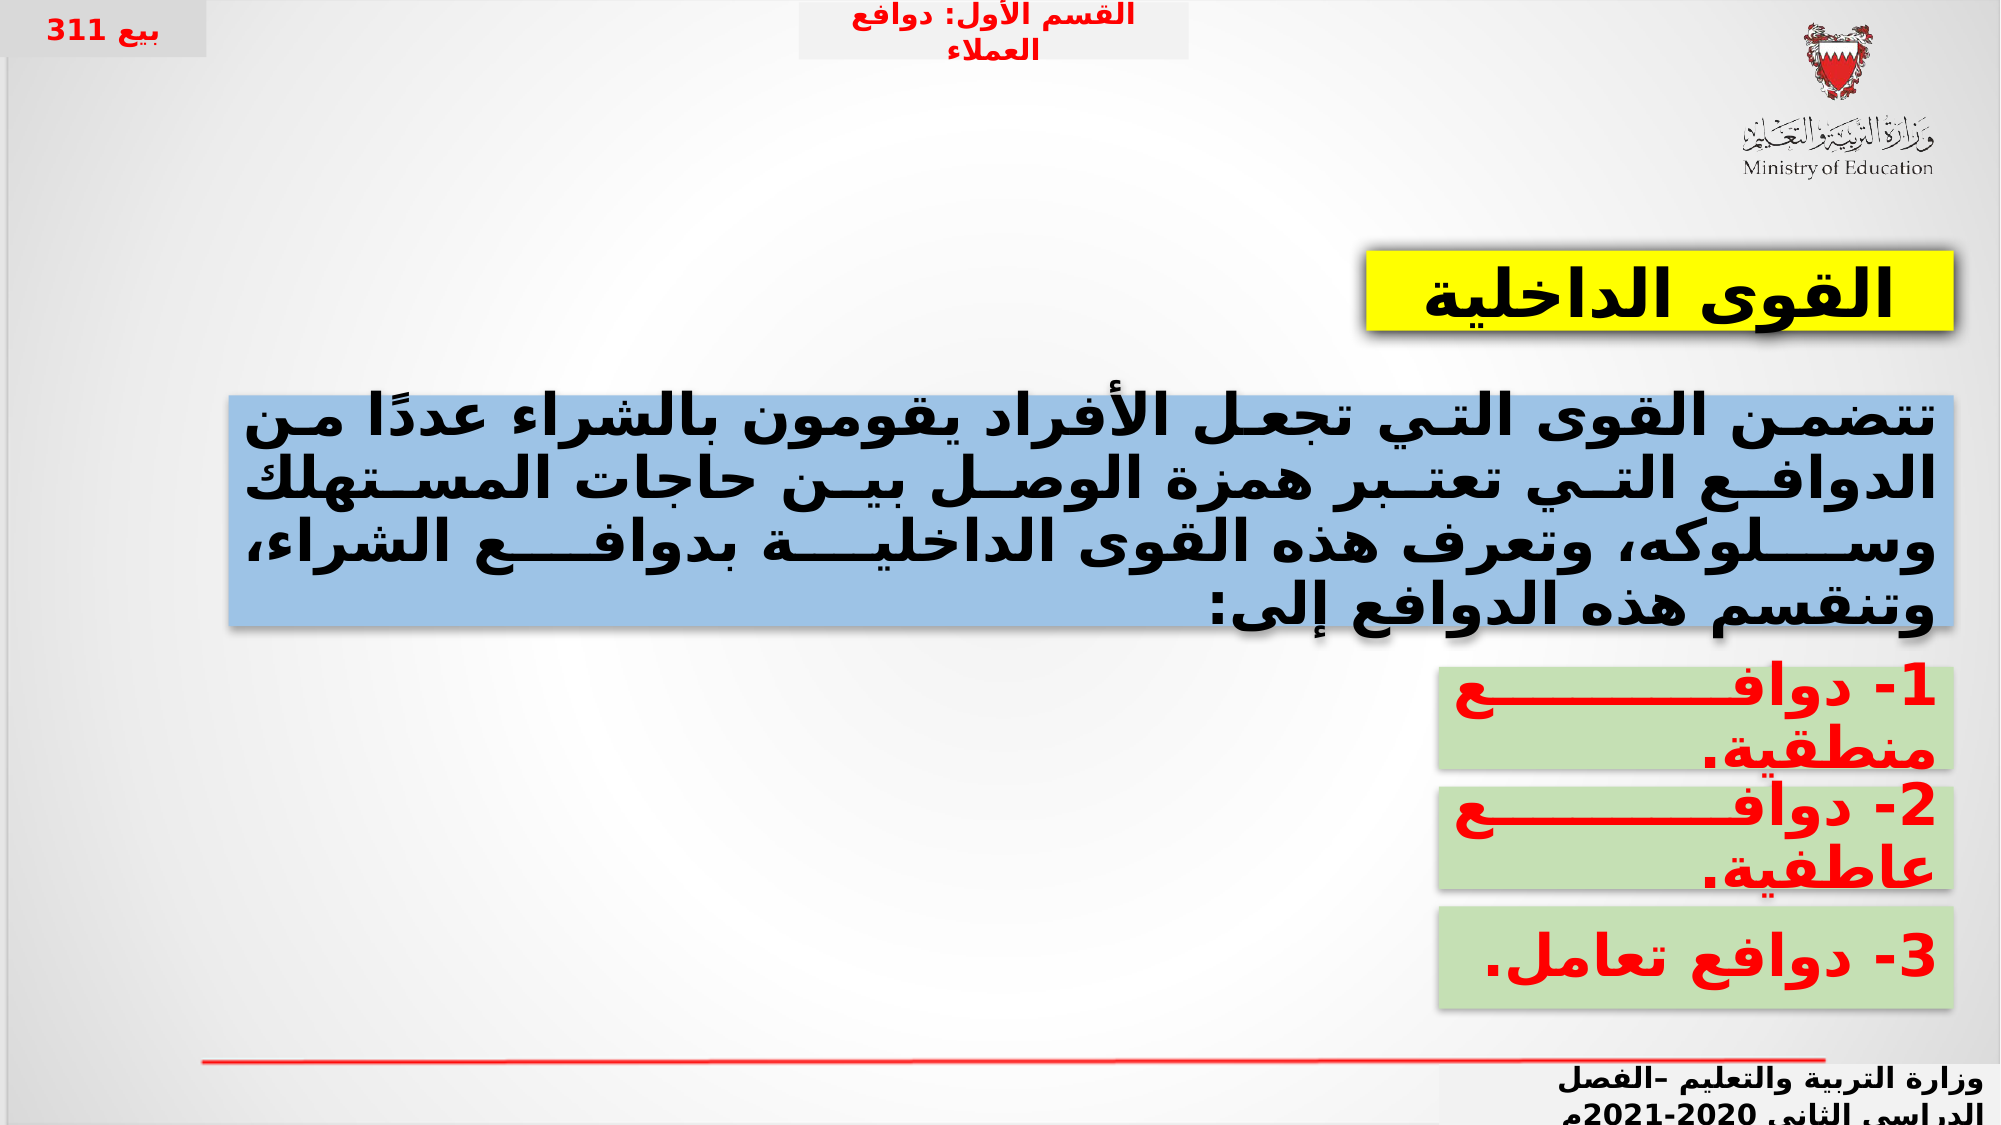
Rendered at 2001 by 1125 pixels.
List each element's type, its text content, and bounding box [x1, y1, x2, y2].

text_box 1- دوافع منطقية. [1438, 666, 1955, 770]
text_box بيع 311 [0, 0, 207, 58]
text_box 3- دوافع تعامل. [1438, 905, 1955, 1010]
text_box 2- دوافع عاطفية. [1438, 786, 1955, 890]
picture [0, 0, 2001, 1125]
text_box القسم الأول: دوافع العملاء [798, 1, 1190, 60]
text_box وزارة التربية والتعليم –الفصل الدراسي الثاني 2020-2021م [1439, 1064, 2000, 1125]
text_box تتضمن القوى التي تجعل الأفراد يقومون بالشراء عددًا من الدوافع التي تعتبر همزة الوصل بين حاجات المستهلك وسلوكه، وتعرف هذه القوى الداخلية بدوافع الشراء، وتنقسم هذه الدوافع إلى: [228, 394, 1955, 627]
text_box القوى الداخلية [1365, 250, 1955, 332]
